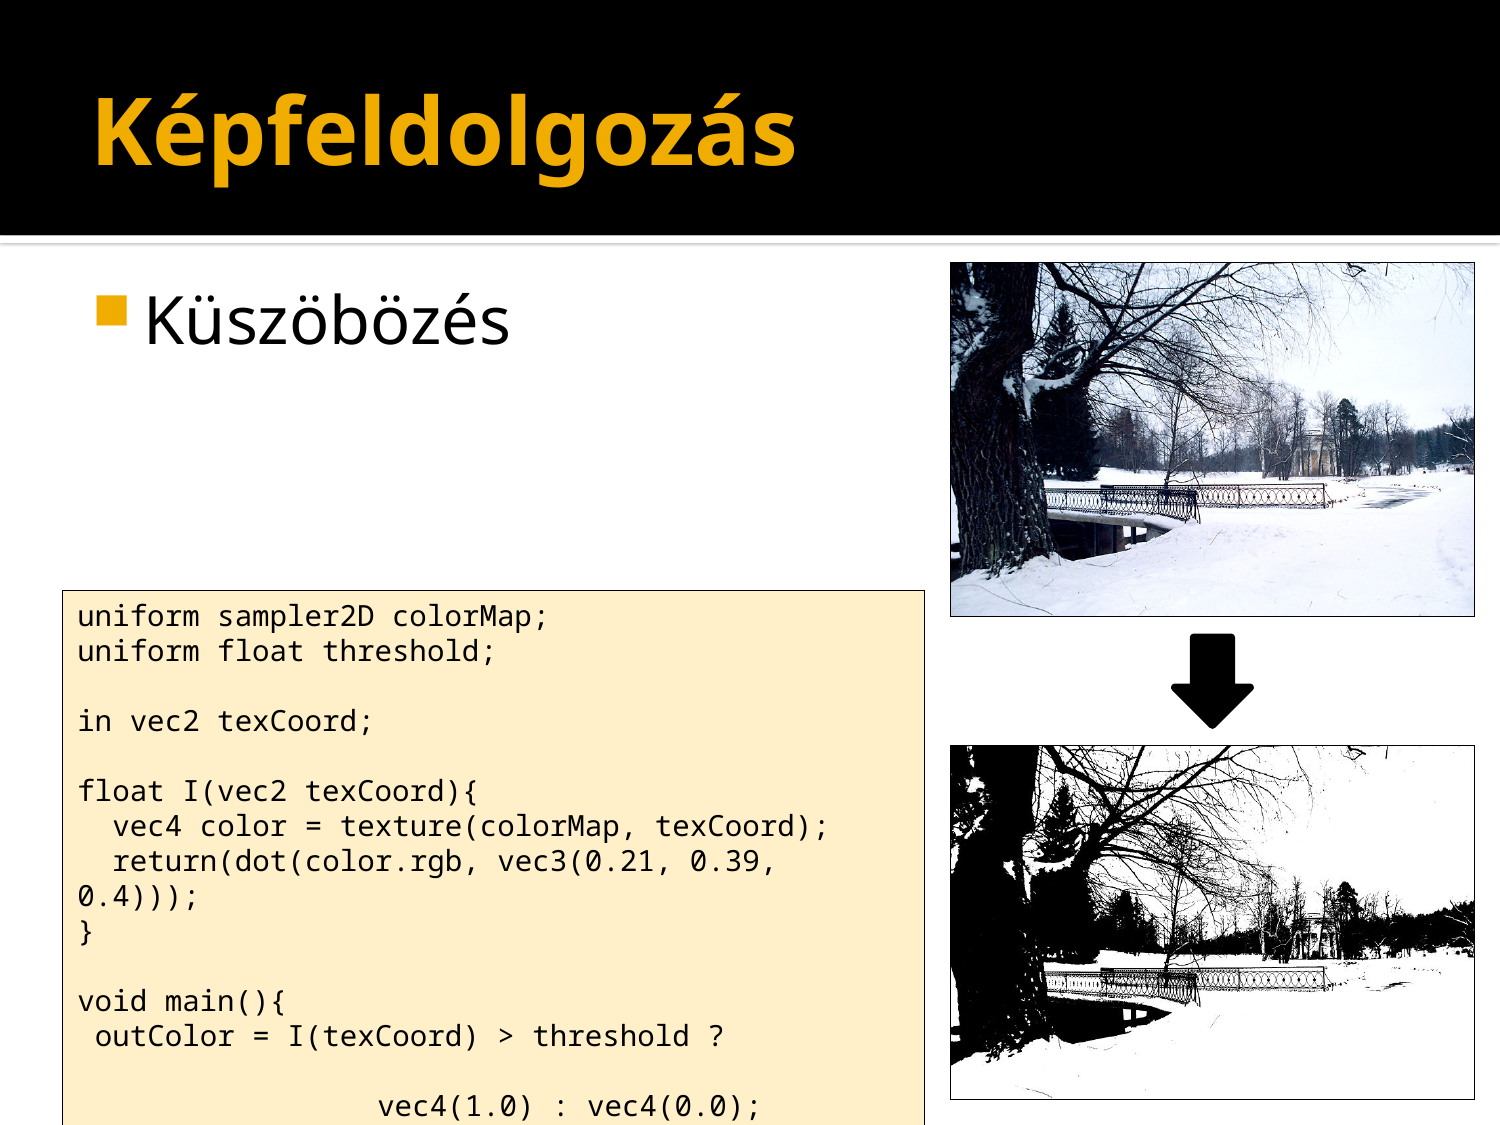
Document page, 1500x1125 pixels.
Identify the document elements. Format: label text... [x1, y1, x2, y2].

title Képfeldolgozás [75, 25, 1425, 231]
text_box [1171, 633, 1254, 729]
picture [949, 262, 1475, 617]
picture [949, 745, 1475, 1100]
list Küszöbözés [62, 262, 1413, 1022]
text_box uniform sampler2D colorMap; uniform float threshold; in vec2 texCoord; float I(vec2 texCoord){ vec4 color = texture(colorMap, texCoord); return(dot(color.rgb, vec3(0.21, 0.39, 0.4))); } void main(){ outColor = I(texCoord) > threshold ? vec4(1.0) : vec4(0.0); } [62, 590, 925, 1125]
